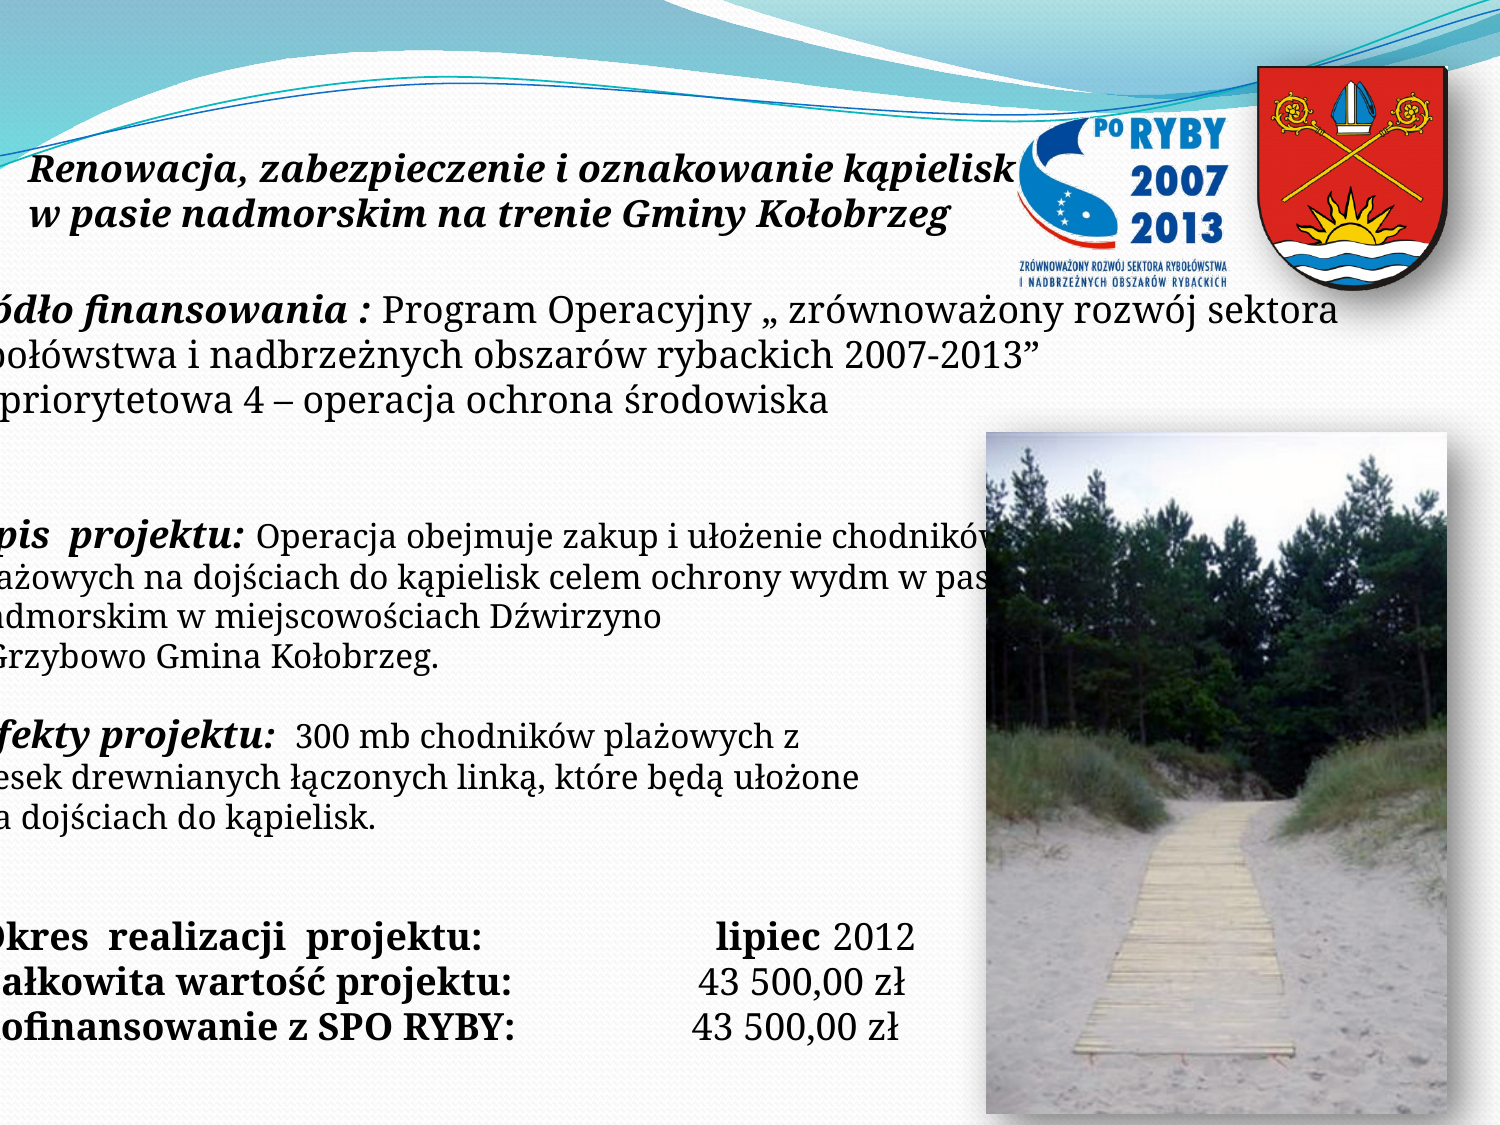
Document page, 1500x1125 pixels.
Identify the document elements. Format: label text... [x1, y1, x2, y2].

text_box Renowacja, zabezpieczenie i oznakowanie kąpielisk w pasie nadmorskim na trenie Gminy Kołobrzeg [13, 137, 990, 242]
text_box Efekty projektu: 300 mb chodników plażowych z desek drewnianych łączonych linką, które będą ułożone na dojściach do kąpielisk. [0, 704, 885, 844]
text_box Okres realizacji projektu: lipiec 2012 Całkowita wartość projektu: 43 500,00 zł dofinansowanie z SPO RYBY: 43 500,00 zł [0, 905, 941, 1055]
picture [997, 89, 1247, 313]
text_box Źródło finansowania : Program Operacyjny „ zrównoważony rozwój sektora rybołówstwa i nadbrzeżnych obszarów rybackich 2007-2013” Oś priorytetowa 4 – operacja ochrona środowiska [0, 278, 1355, 474]
picture [1257, 66, 1448, 291]
picture [985, 432, 1448, 1114]
text_box Opis projektu: Operacja obejmuje zakup i ułożenie chodników plażowych na dojściach do kąpielisk celem ochrony wydm w pasie nadmorskim w miejscowościach Dźwirzyno i Grzybowo Gmina Kołobrzeg. [0, 503, 968, 683]
